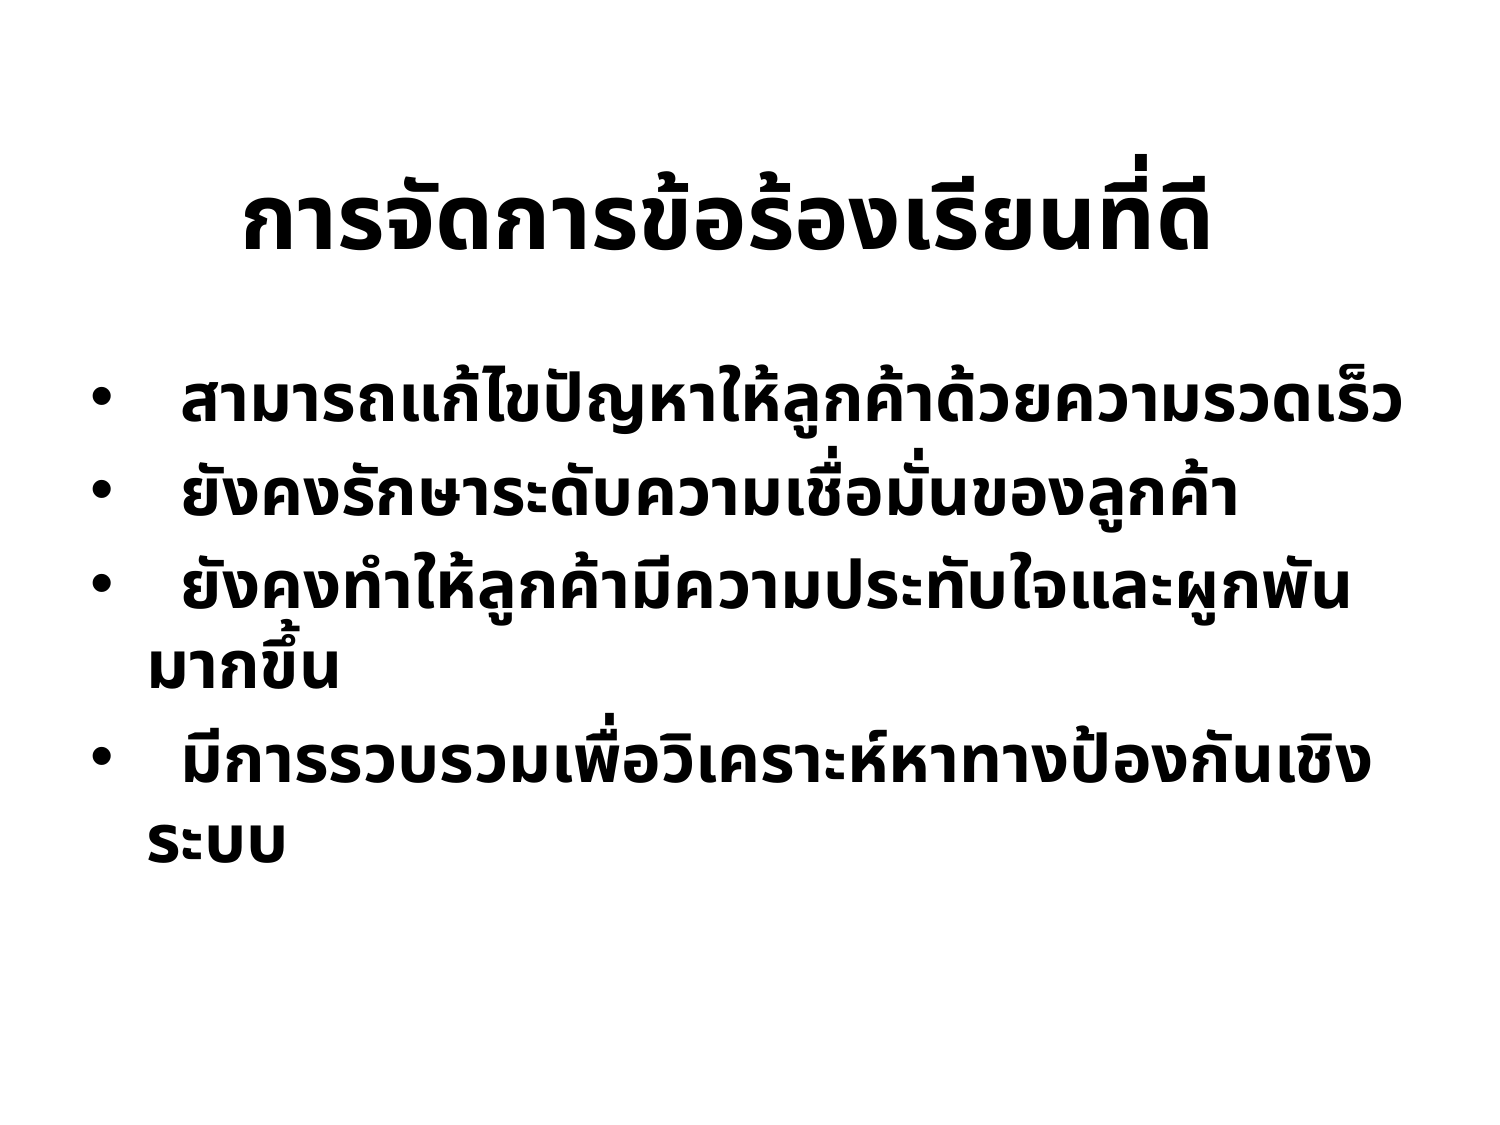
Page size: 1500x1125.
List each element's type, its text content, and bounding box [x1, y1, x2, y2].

title การจัดการข้อร้องเรียนที่ดี [52, 125, 1403, 301]
list สามารถแก้ไขปัญหาให้ลูกค้าด้วยความรวดเร็ว ยังคงรักษาระดับความเชื่อมั่นของลูกค้า ยังคงทำให้ลูกค้ามีความประทับใจและผูกพันมากขึ้น มีการรวบรวมเพื่อวิเคราะห์หาทางป้องกันเชิงระบบ [75, 347, 1425, 1090]
